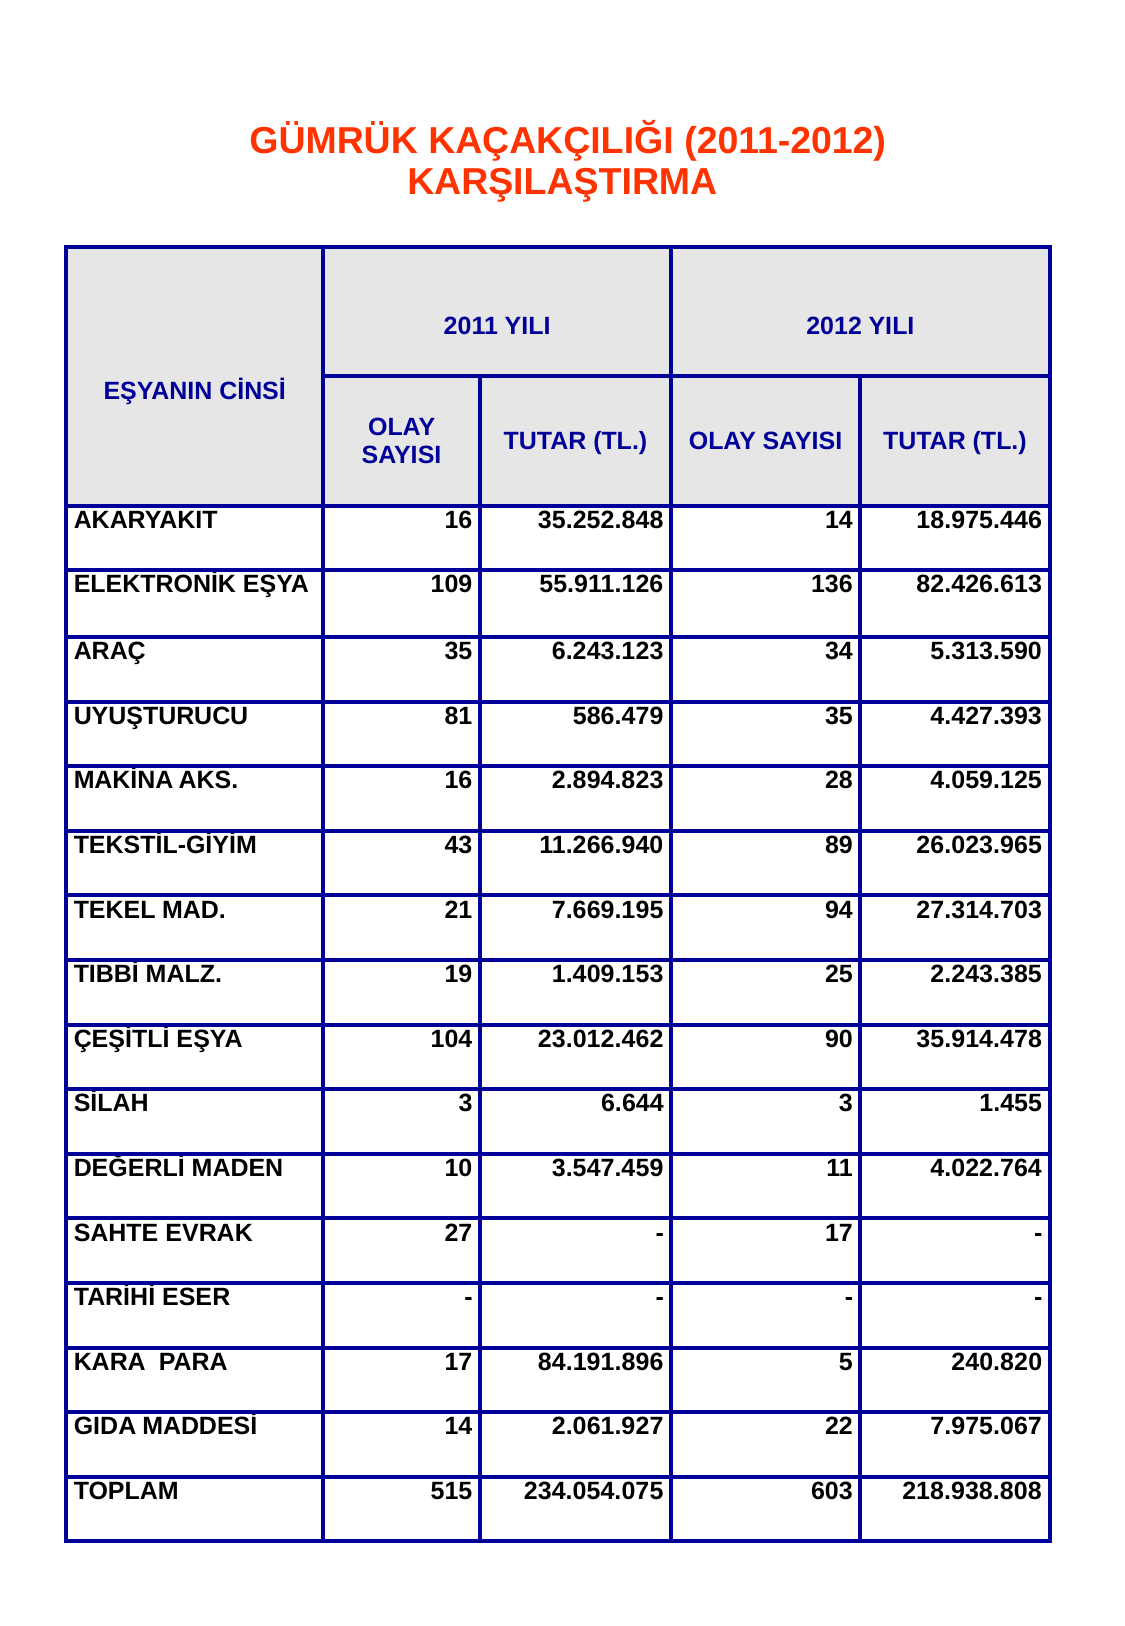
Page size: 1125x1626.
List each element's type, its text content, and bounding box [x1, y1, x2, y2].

table_header 2012 YILI [673, 249, 1048, 374]
table_cell 11.266.940 [482, 833, 669, 893]
table_cell AKARYAKIT [68, 508, 321, 568]
table_cell 22 [673, 1414, 858, 1475]
table_cell 5.313.590 [862, 639, 1048, 700]
table_cell 11 [673, 1156, 858, 1216]
table_cell 94 [673, 897, 858, 958]
table_cell 35.252.848 [482, 508, 669, 568]
table_cell OLAY SAYISI [673, 378, 858, 504]
table_cell TIBBİ MALZ. [68, 962, 321, 1023]
table_cell 10 [325, 1156, 478, 1216]
table_cell GIDA MADDESİ [68, 1414, 321, 1475]
table_cell - [482, 1220, 669, 1281]
table_cell 5 [673, 1350, 858, 1410]
table_cell 14 [325, 1414, 478, 1475]
table_cell 90 [673, 1027, 858, 1087]
table_cell 16 [325, 508, 478, 568]
table_cell 35 [325, 639, 478, 700]
table_header EŞYANIN CİNSİ [68, 249, 321, 504]
table_cell 1.409.153 [482, 962, 669, 1023]
table_cell 18.975.446 [862, 508, 1048, 568]
table_cell - [673, 1285, 858, 1346]
table_cell 17 [673, 1220, 858, 1281]
table_cell ARAÇ [68, 639, 321, 700]
table_cell 240.820 [862, 1350, 1048, 1410]
table_cell TARİHİ ESER [68, 1285, 321, 1346]
table_cell 27 [325, 1220, 478, 1281]
table_cell ELEKTRONİK EŞYA [68, 572, 321, 635]
table_cell 218.938.808 [862, 1479, 1048, 1539]
table_cell 17 [325, 1350, 478, 1410]
table_cell 84.191.896 [482, 1350, 669, 1410]
table_cell DEĞERLİ MADEN [68, 1156, 321, 1216]
table_cell 3 [673, 1091, 858, 1152]
table_cell 104 [325, 1027, 478, 1087]
table_cell 3.547.459 [482, 1156, 669, 1216]
table_cell 6.644 [482, 1091, 669, 1152]
table_cell 515 [325, 1479, 478, 1539]
table_cell 7.669.195 [482, 897, 669, 958]
table_cell - [482, 1285, 669, 1346]
table_cell - [862, 1220, 1048, 1281]
table_cell 603 [673, 1479, 858, 1539]
table_cell 136 [673, 572, 858, 635]
table_cell 26.023.965 [862, 833, 1048, 893]
table_cell 55.911.126 [482, 572, 669, 635]
table_cell 19 [325, 962, 478, 1023]
table_cell MAKİNA AKS. [68, 768, 321, 829]
table_cell 82.426.613 [862, 572, 1048, 635]
table_cell 586.479 [482, 704, 669, 764]
table_cell 4.059.125 [862, 768, 1048, 829]
table_cell 25 [673, 962, 858, 1023]
table_cell - [325, 1285, 478, 1346]
table_cell TOPLAM [68, 1479, 321, 1539]
table_cell 21 [325, 897, 478, 958]
table_cell 27.314.703 [862, 897, 1048, 958]
table_cell 89 [673, 833, 858, 893]
table_cell 16 [325, 768, 478, 829]
table_cell 43 [325, 833, 478, 893]
table_cell TUTAR (TL.) [482, 378, 669, 504]
table_cell 2.061.927 [482, 1414, 669, 1475]
table_cell - [862, 1285, 1048, 1346]
table_cell 2.243.385 [862, 962, 1048, 1023]
table_cell 1.455 [862, 1091, 1048, 1152]
table_header 2011 YILI [325, 249, 669, 374]
table_cell 6.243.123 [482, 639, 669, 700]
table_cell 4.022.764 [862, 1156, 1048, 1216]
table_cell 7.975.067 [862, 1414, 1048, 1475]
table_cell 35.914.478 [862, 1027, 1048, 1087]
table_cell 34 [673, 639, 858, 700]
table_cell SİLAH [68, 1091, 321, 1152]
table_cell TUTAR (TL.) [862, 378, 1048, 504]
table_cell 3 [325, 1091, 478, 1152]
table_cell ÇEŞİTLİ EŞYA [68, 1027, 321, 1087]
table_cell 14 [673, 508, 858, 568]
table_cell SAHTE EVRAK [68, 1220, 321, 1281]
table_cell OLAY SAYISI [325, 378, 478, 504]
table_cell 4.427.393 [862, 704, 1048, 764]
table_cell TEKSTİL-GİYİM [68, 833, 321, 893]
table_cell TEKEL MAD. [68, 897, 321, 958]
table_cell 35 [673, 704, 858, 764]
table_cell 23.012.462 [482, 1027, 669, 1087]
table_cell 234.054.075 [482, 1479, 669, 1539]
table_cell 2.894.823 [482, 768, 669, 829]
table_cell 109 [325, 572, 478, 635]
table_cell 81 [325, 704, 478, 764]
table_cell 28 [673, 768, 858, 829]
table_cell KARA PARA [68, 1350, 321, 1410]
table_cell UYUŞTURUCU [68, 704, 321, 764]
title GÜMRÜK KAÇAKÇILIĞI (2011-2012) KARŞILAŞTIRMA [70, 113, 1055, 210]
